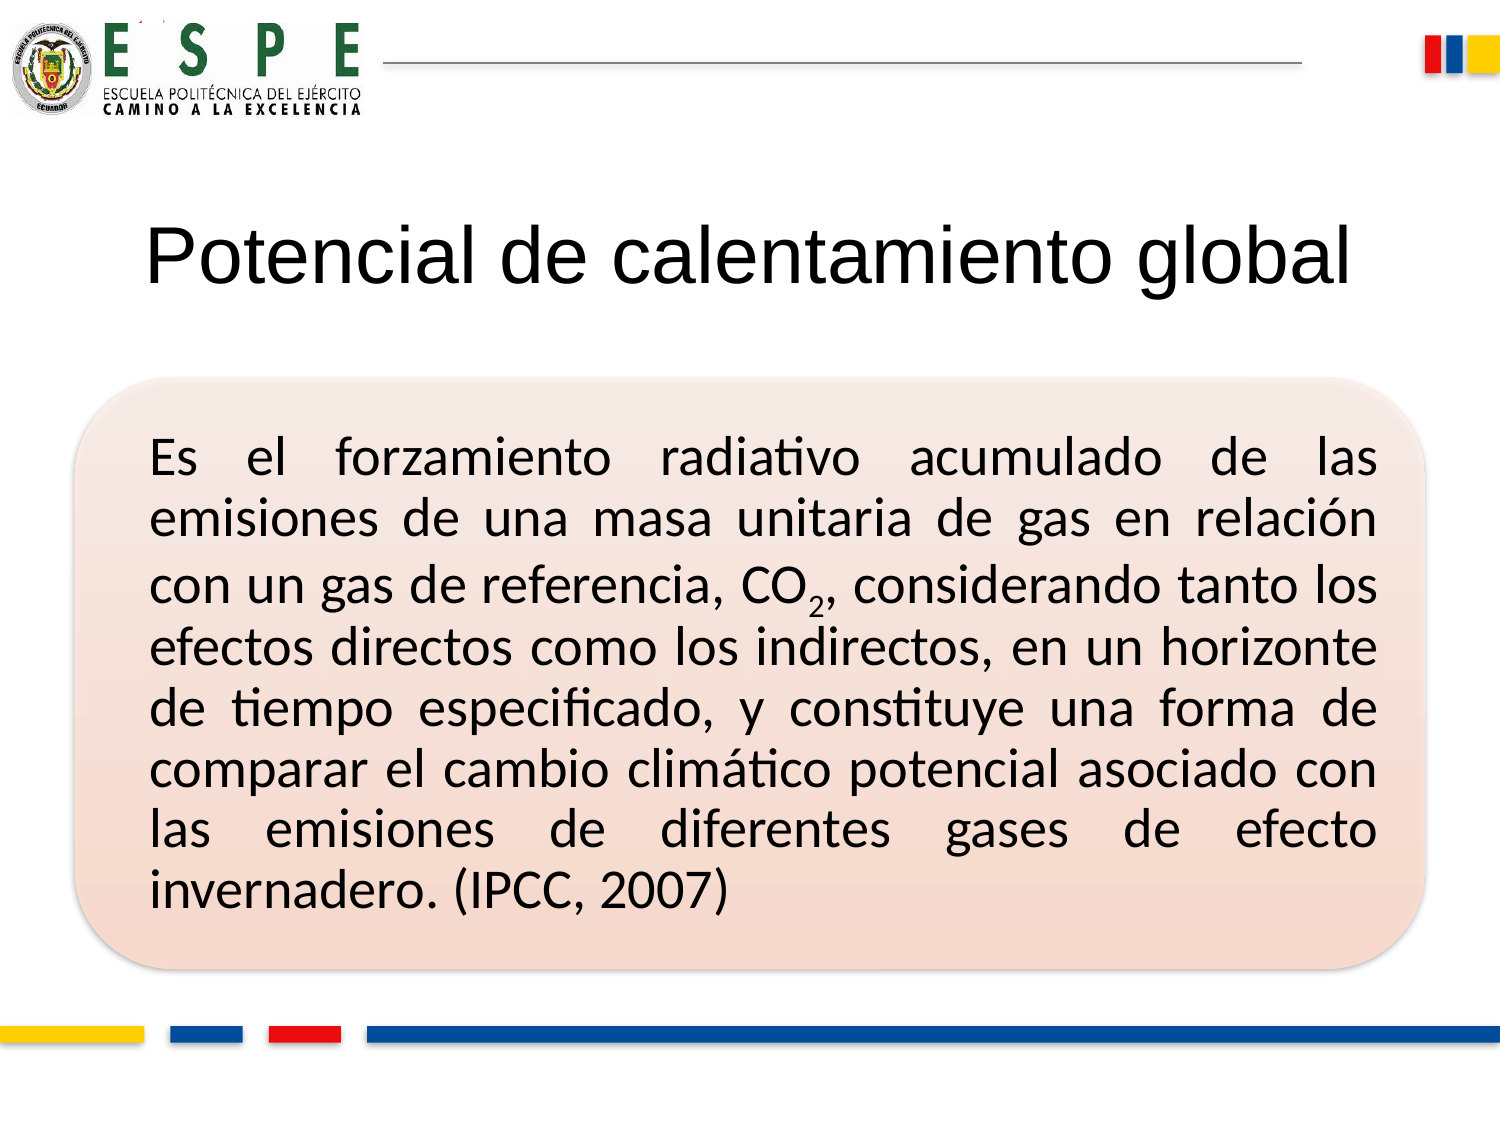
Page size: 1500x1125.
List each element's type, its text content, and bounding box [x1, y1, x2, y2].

title Potencial de calentamiento global [75, 157, 1425, 345]
picture [12, 20, 364, 118]
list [74, 371, 1426, 977]
